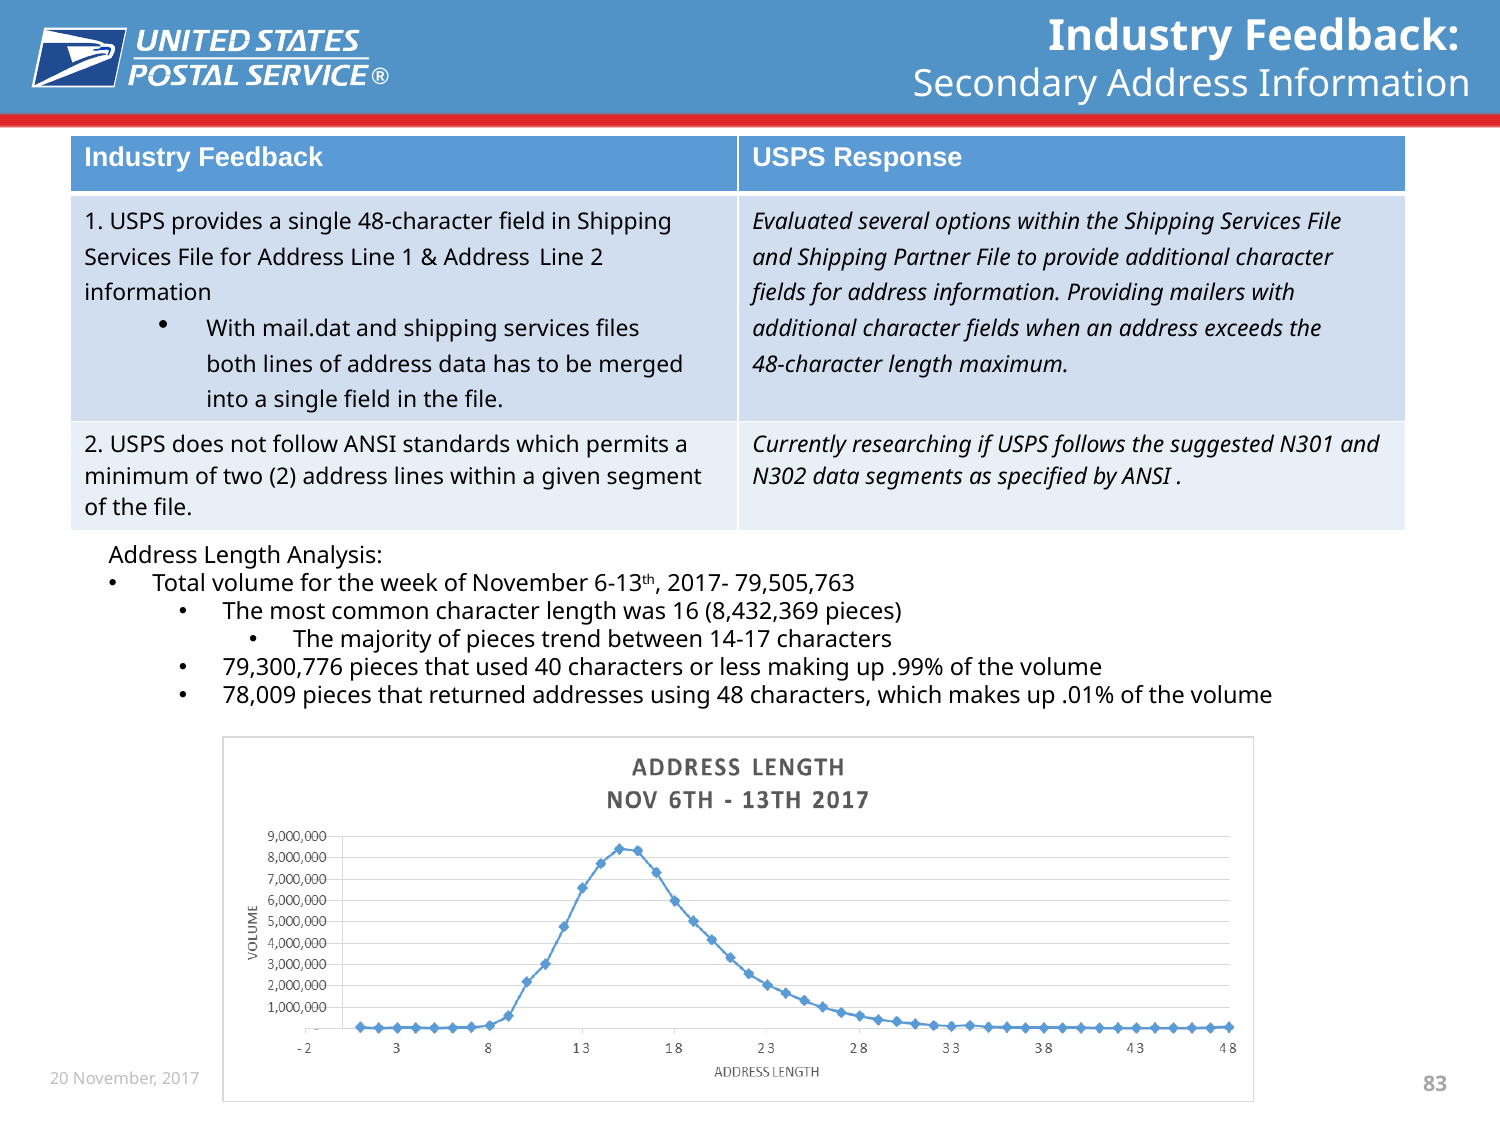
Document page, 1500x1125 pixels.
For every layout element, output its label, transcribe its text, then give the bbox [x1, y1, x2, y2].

table_header Industry Feedback [71, 136, 737, 191]
title Industry Feedback: Secondary Address Information [462, 20, 1487, 92]
table_cell 1. USPS provides a single 48-character field in Shipping Services File for Address Line 1 & Address Line 2 information With mail.dat and shipping services files both lines of address data has to be merged into a single field in the file. [71, 196, 737, 421]
table_cell Currently researching if USPS follows the suggested N301 and N302 data segments as specified by ANSI . [739, 422, 1405, 530]
table_cell 2. USPS does not follow ANSI standards which permits a minimum of two (2) address lines within a given segment of the file. [71, 422, 737, 530]
table_header USPS Response [739, 136, 1405, 191]
picture [0, 0, 1500, 1125]
table_cell Evaluated several options within the Shipping Services File and Shipping Partner File to provide additional character fields for address information. Providing mailers with additional character fields when an address exceeds the 48-character length maximum. [739, 196, 1405, 421]
text_box Address Length Analysis: Total volume for the week of November 6-13th, 2017- 79,505,763 The most common character length was 16 (8,432,369 pieces) The majority of pieces trend between 14-17 characters 79,300,776 pieces that used 40 characters or less making up .99% of the volume 78,009 pieces that returned addresses using 48 characters, which makes up .01% of the volume [93, 506, 1336, 716]
